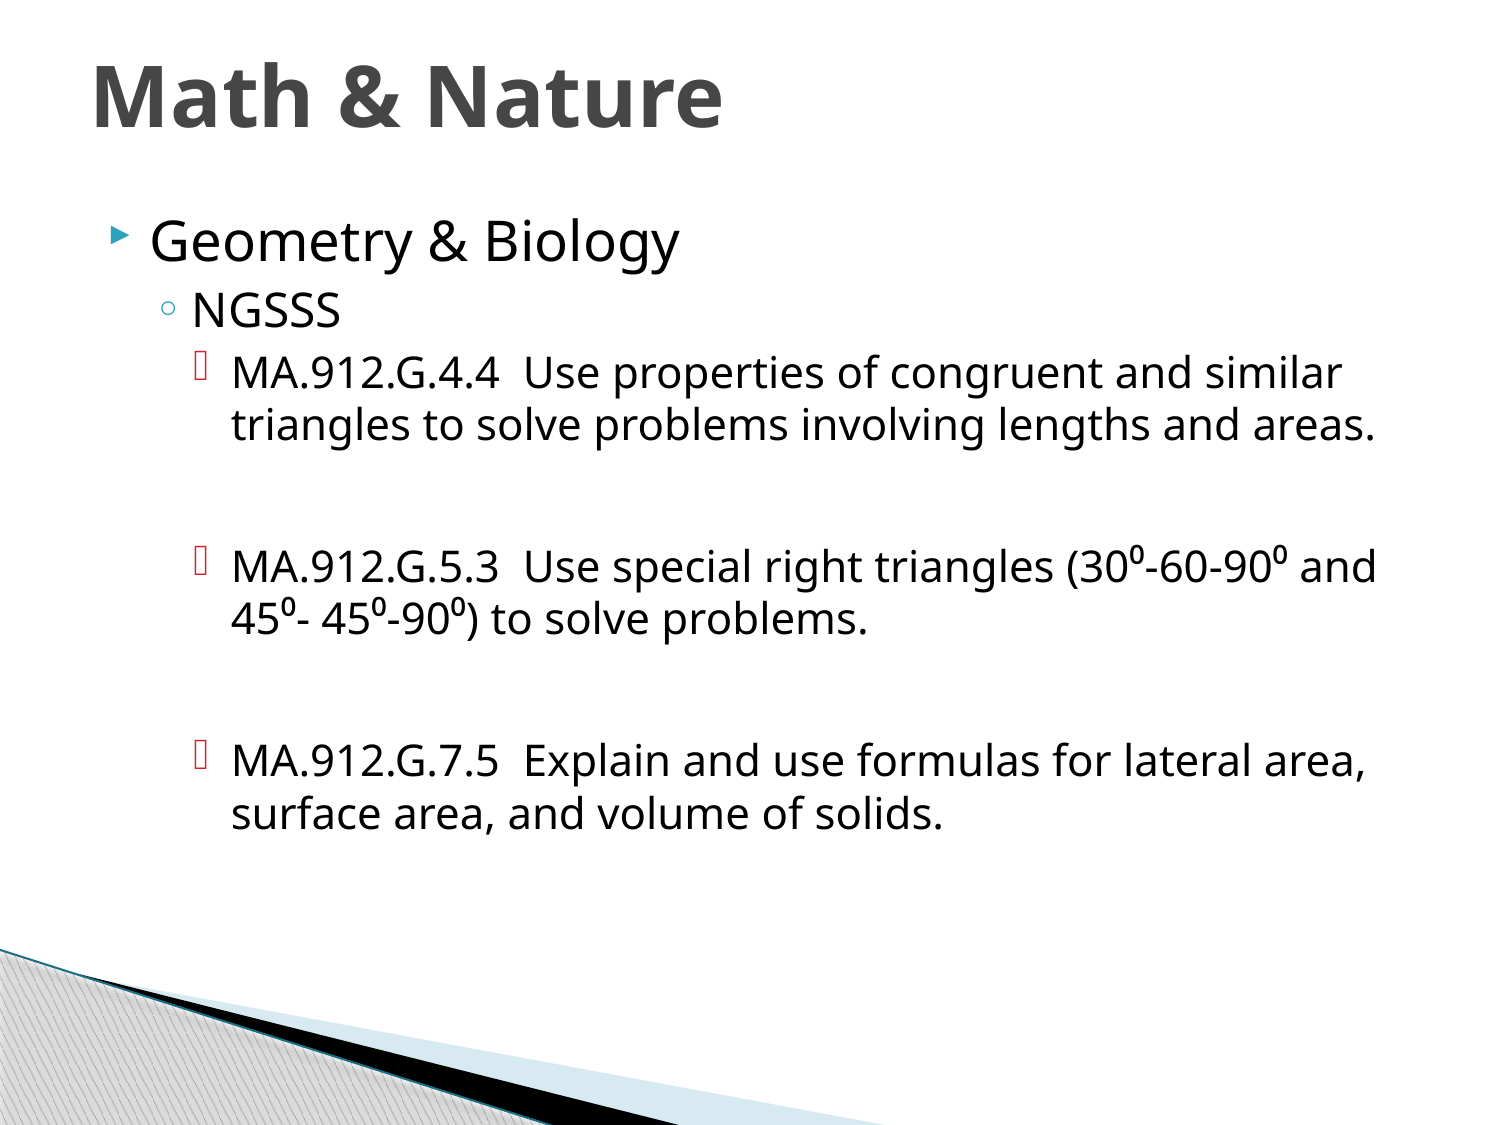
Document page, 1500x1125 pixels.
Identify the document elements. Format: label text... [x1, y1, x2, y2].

list Geometry & Biology NGSSS MA.912.G.4.4 Use properties of congruent and similar triangles to solve problems involving lengths and areas. MA.912.G.5.3 Use special right triangles (30⁰-60-90⁰ and 45⁰- 45⁰-90⁰) to solve problems. MA.912.G.7.5 Explain and use formulas for lateral area, surface area, and volume of solids. [75, 197, 1425, 941]
title Math & Nature [75, 0, 1425, 188]
